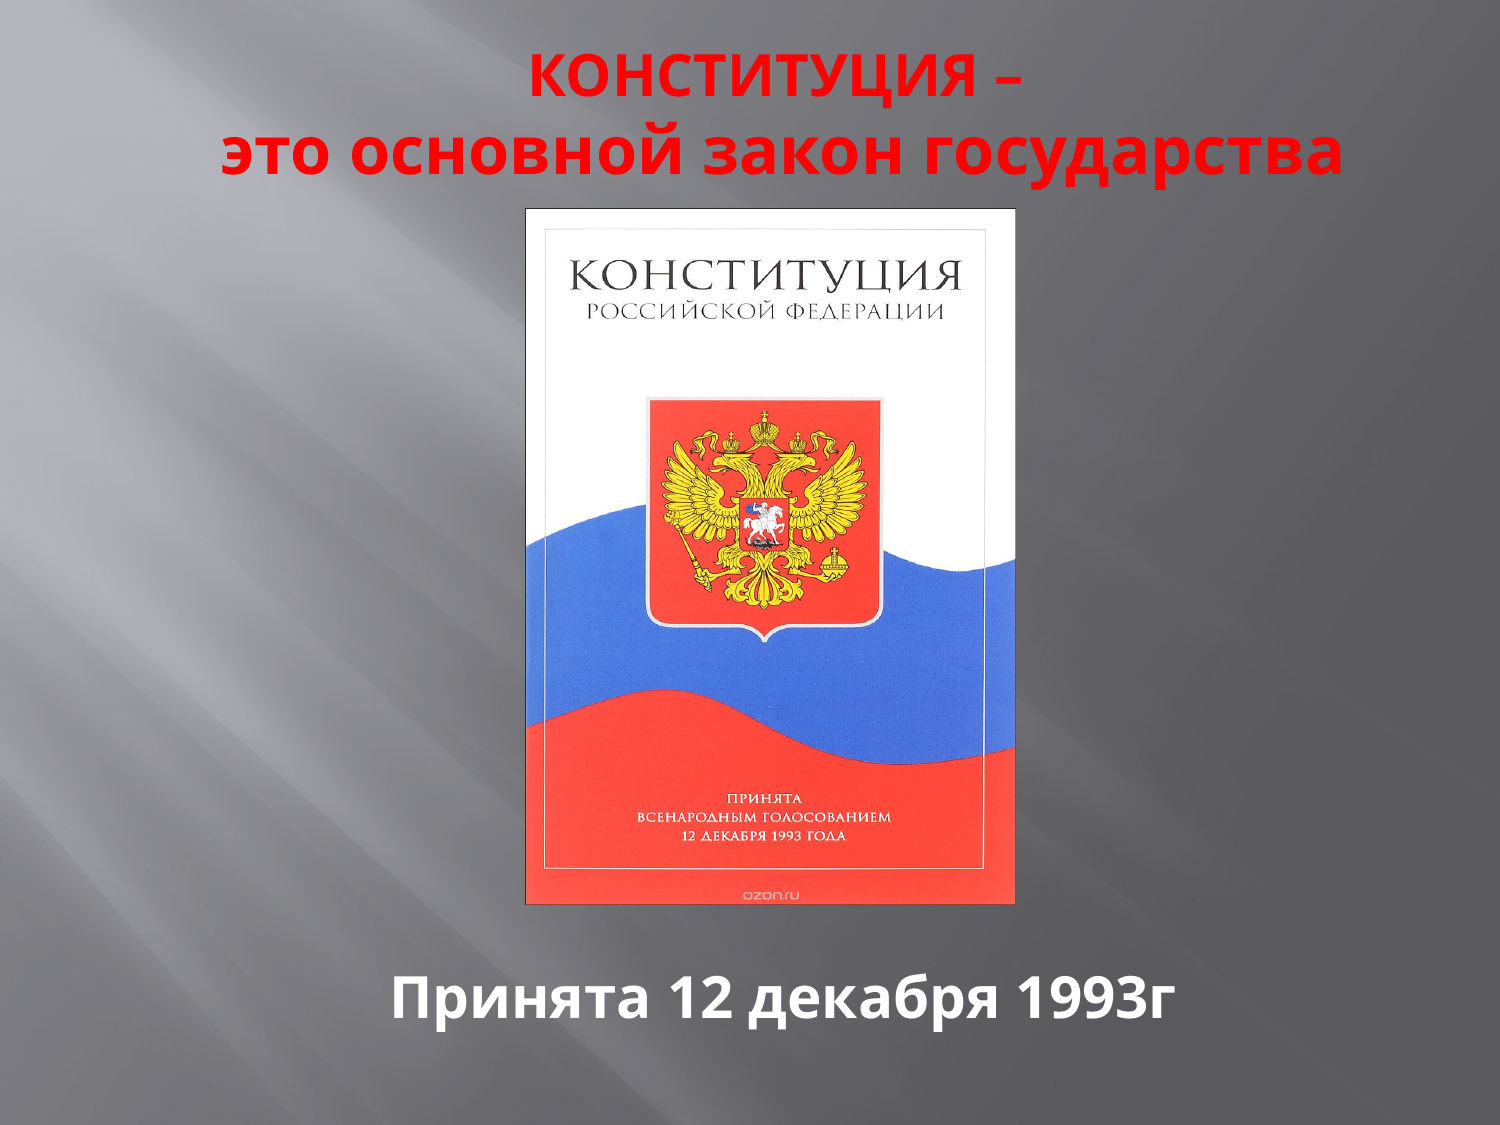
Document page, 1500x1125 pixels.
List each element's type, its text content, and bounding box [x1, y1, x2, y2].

picture [525, 207, 1016, 906]
text_box Принята 12 декабря 1993г [374, 952, 1192, 1038]
text_box КОНСТИТУЦИЯ – это основной закон государства [206, 30, 1362, 196]
